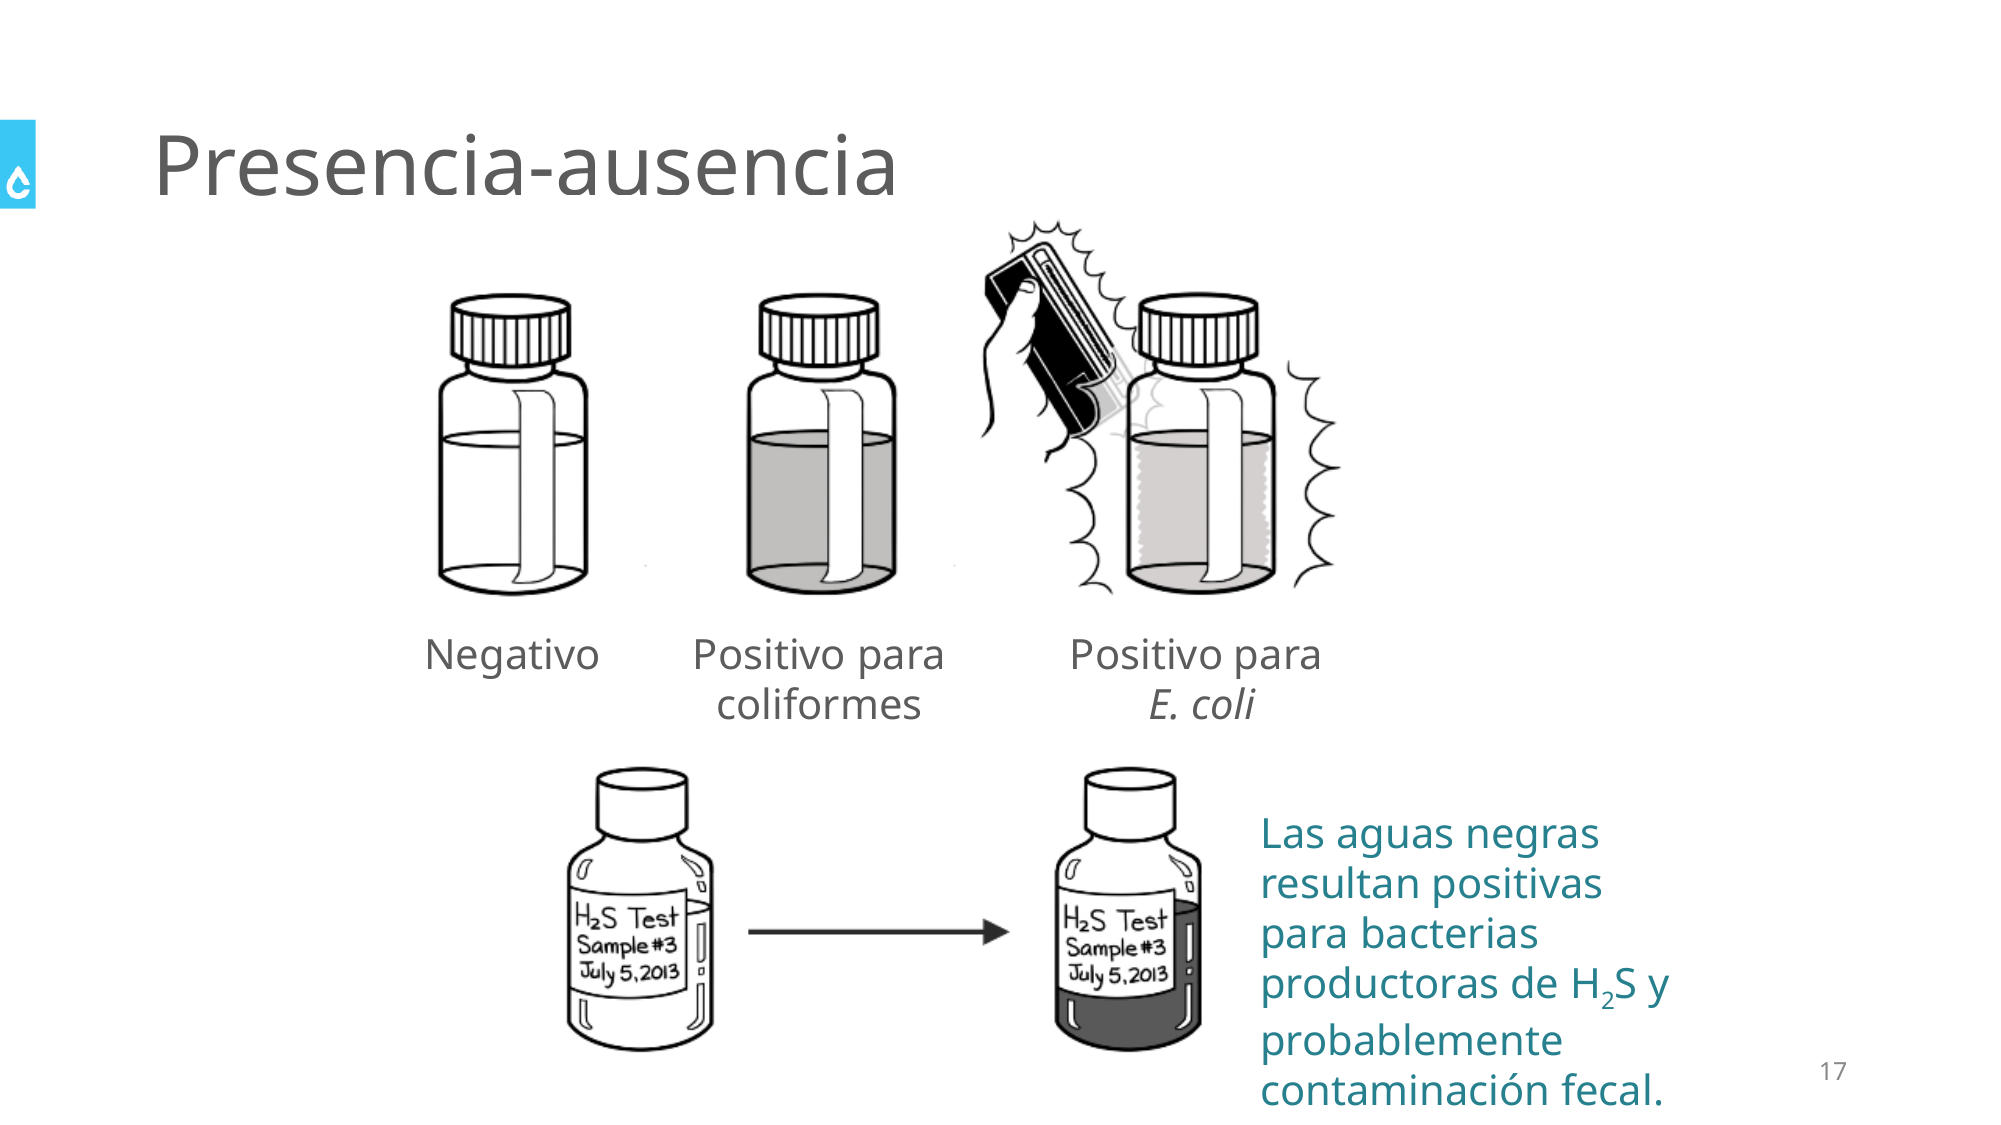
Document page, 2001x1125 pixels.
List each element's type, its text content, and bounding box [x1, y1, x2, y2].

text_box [341, 195, 1424, 1071]
picture [0, 119, 36, 209]
slide_number 17 [1693, 1042, 1863, 1103]
text_box Las aguas negras resultan positivas para bacterias productoras de H2S y probablemente contaminación fecal. [1245, 799, 1693, 1122]
title Presencia-ausencia [137, 59, 1863, 278]
